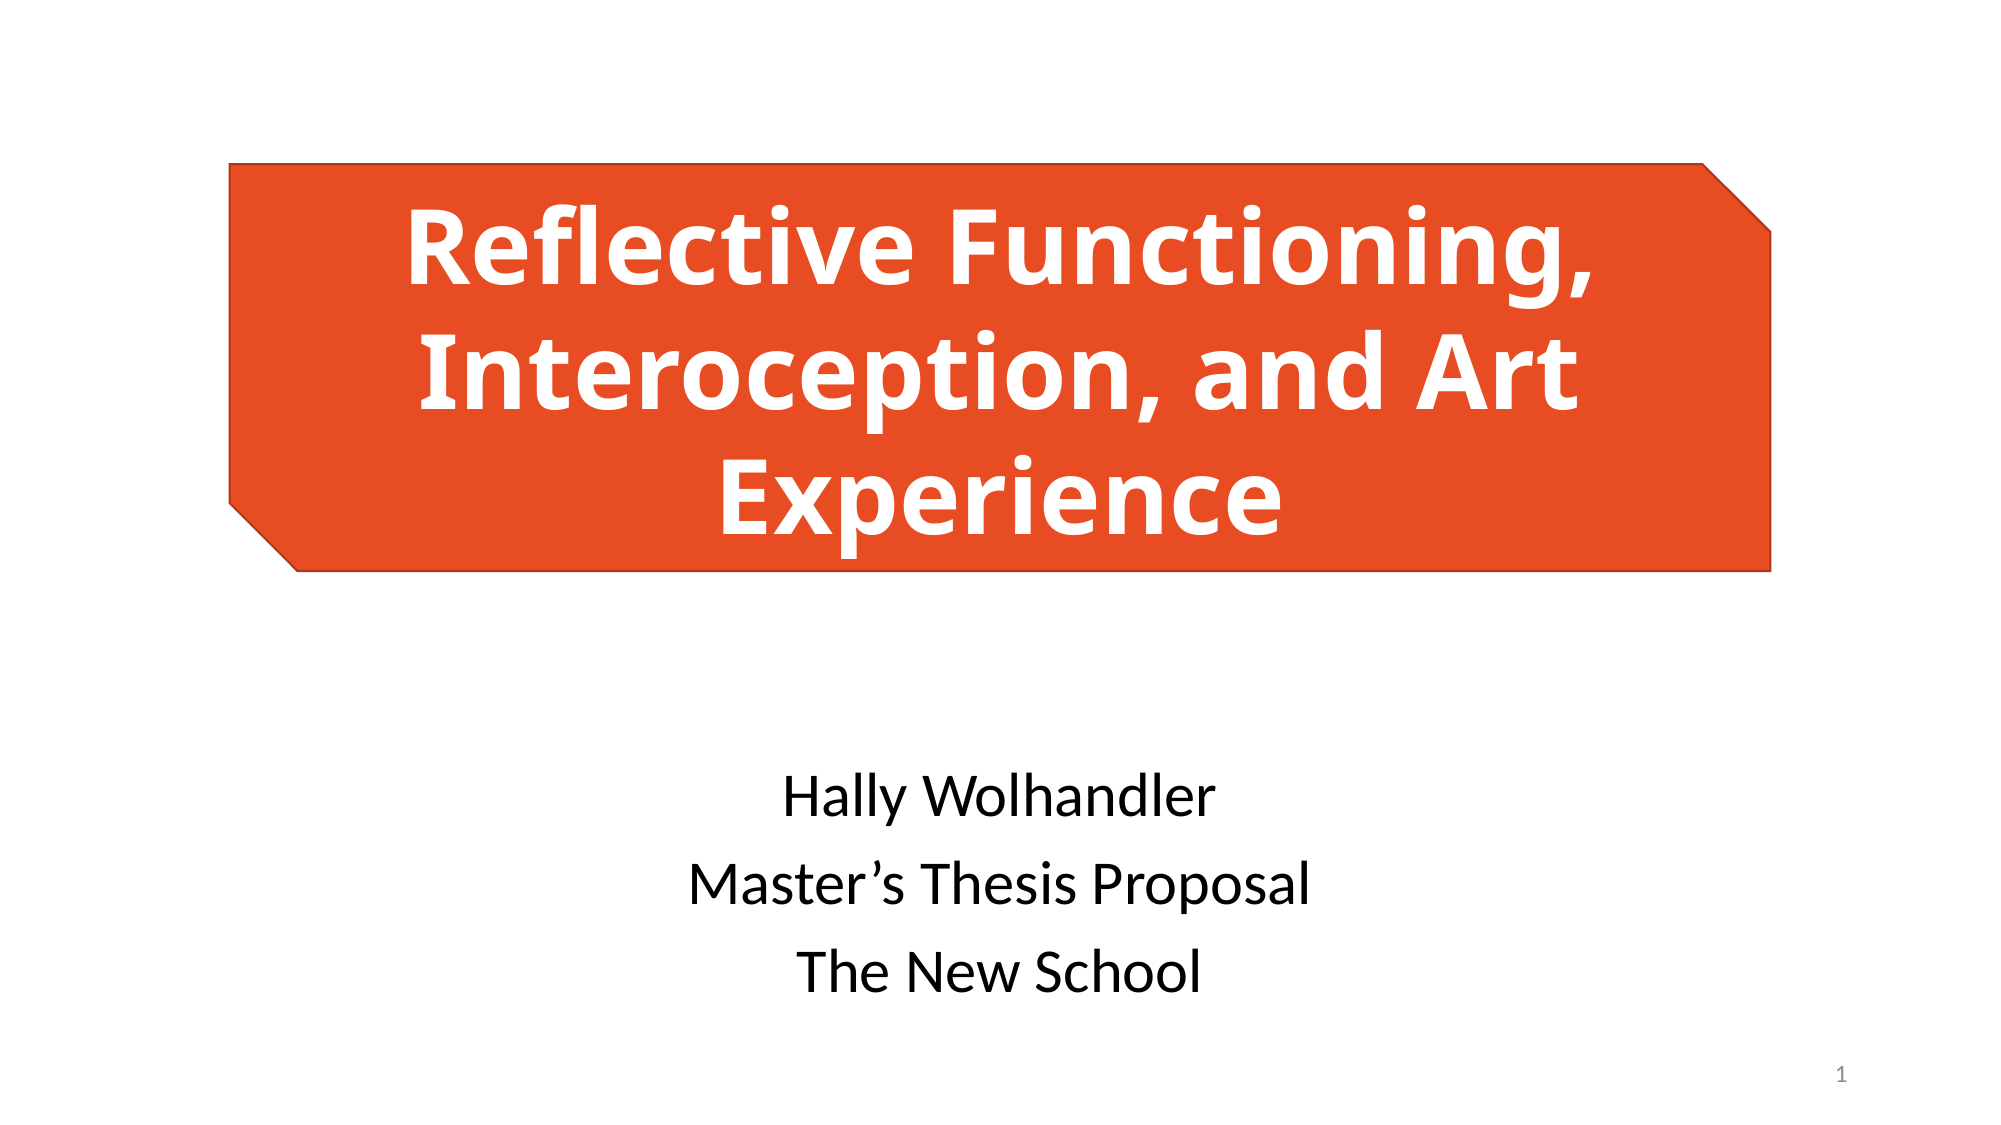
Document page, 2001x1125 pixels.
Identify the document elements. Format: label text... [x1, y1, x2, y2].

text_box Reflective Functioning, Interoception, and Art Experience [228, 163, 1772, 573]
subtitle Hally Wolhandler Master’s Thesis Proposal The New School [249, 754, 1750, 1027]
slide_number 1 [1412, 1042, 1863, 1103]
